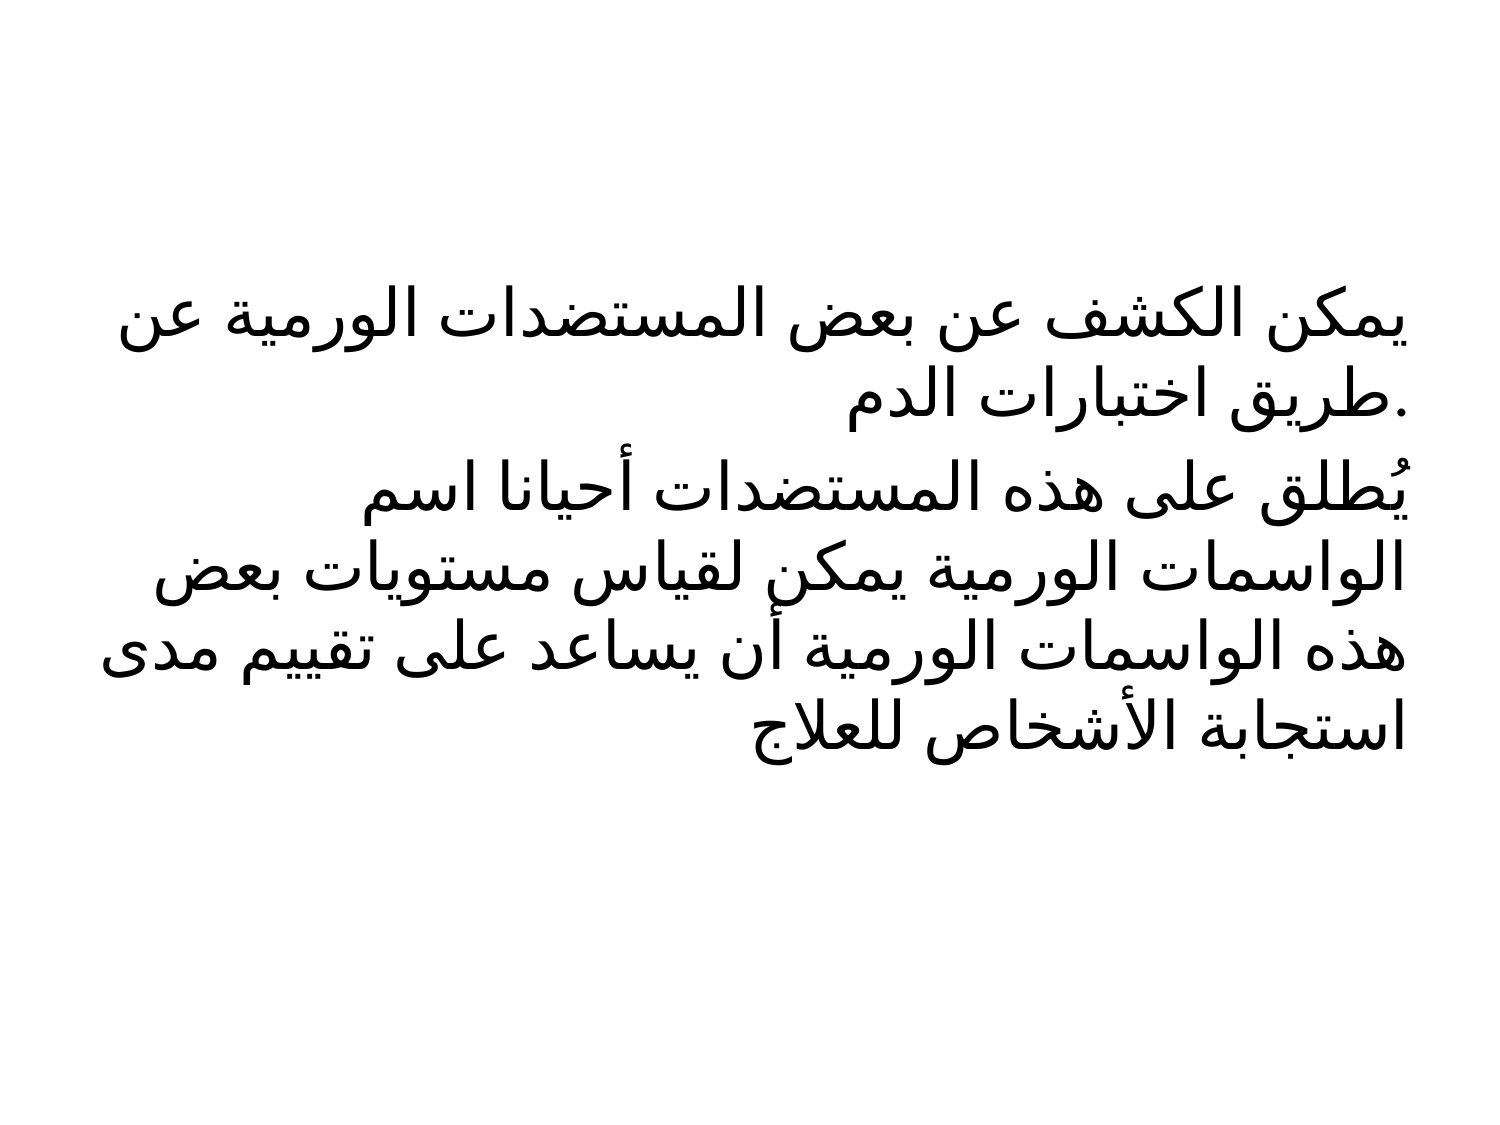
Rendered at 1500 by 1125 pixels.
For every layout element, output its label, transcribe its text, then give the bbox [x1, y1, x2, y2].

list يمكن الكشف عن بعض المستضدات الورمية عن طريق اختبارات الدم. يُطلق على هذه المستضدات أحيانا اسم الواسمات الورمية يمكن لقياس مستويات بعض هذه الواسمات الورمية أن يساعد على تقييم مدى استجابة الأشخاص للعلاج [75, 262, 1425, 1005]
